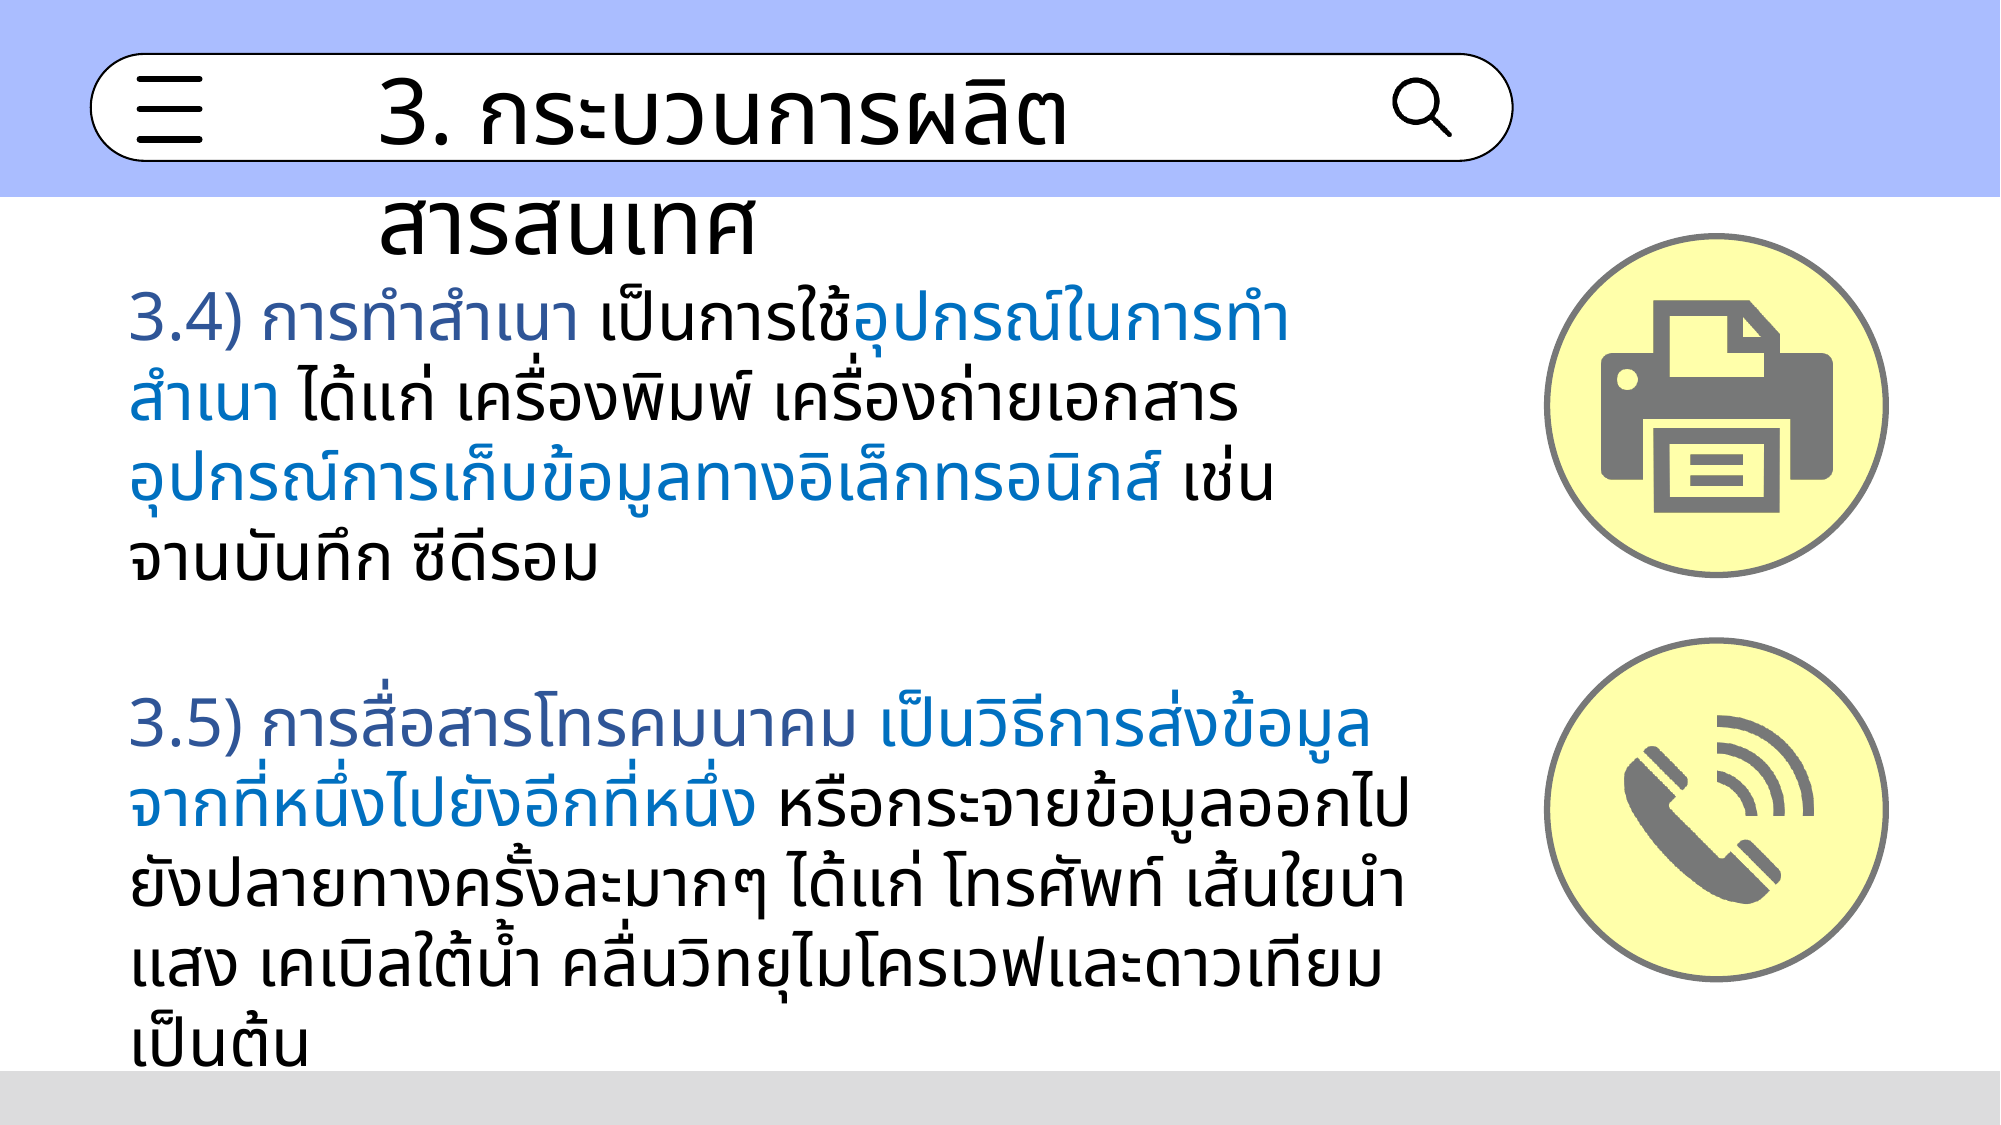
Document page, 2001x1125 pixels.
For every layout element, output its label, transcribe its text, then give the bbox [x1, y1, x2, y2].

text_box 3.4) การทำสำเนา เป็นการใช้อุปกรณ์ในการทำสำเนา ได้แก่ เครื่องพิมพ์ เครื่องถ่ายเอกสาร อุปกรณ์การเก็บข้อมูลทางอิเล็กทรอนิกส์ เช่น จานบันทึก ซีดีรอม [114, 266, 1452, 602]
text_box 3.5) การสื่อสารโทรคมนาคม เป็นวิธีการส่งข้อมูลจากที่หนึ่งไปยังอีกที่หนึ่ง หรือกระจายข้อมูลออกไปยังปลายทางครั้งละมากๆ ได้แก่ โทรศัพท์ เส้นใยนำแสง เคเบิลใต้น้ำ คลื่นวิทยุไมโครเวฟและดาวเทียม เป็นต้น [114, 672, 1484, 1088]
text_box [0, 1071, 2000, 1125]
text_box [0, 0, 2000, 197]
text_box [1547, 236, 1886, 575]
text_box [1547, 640, 1886, 980]
